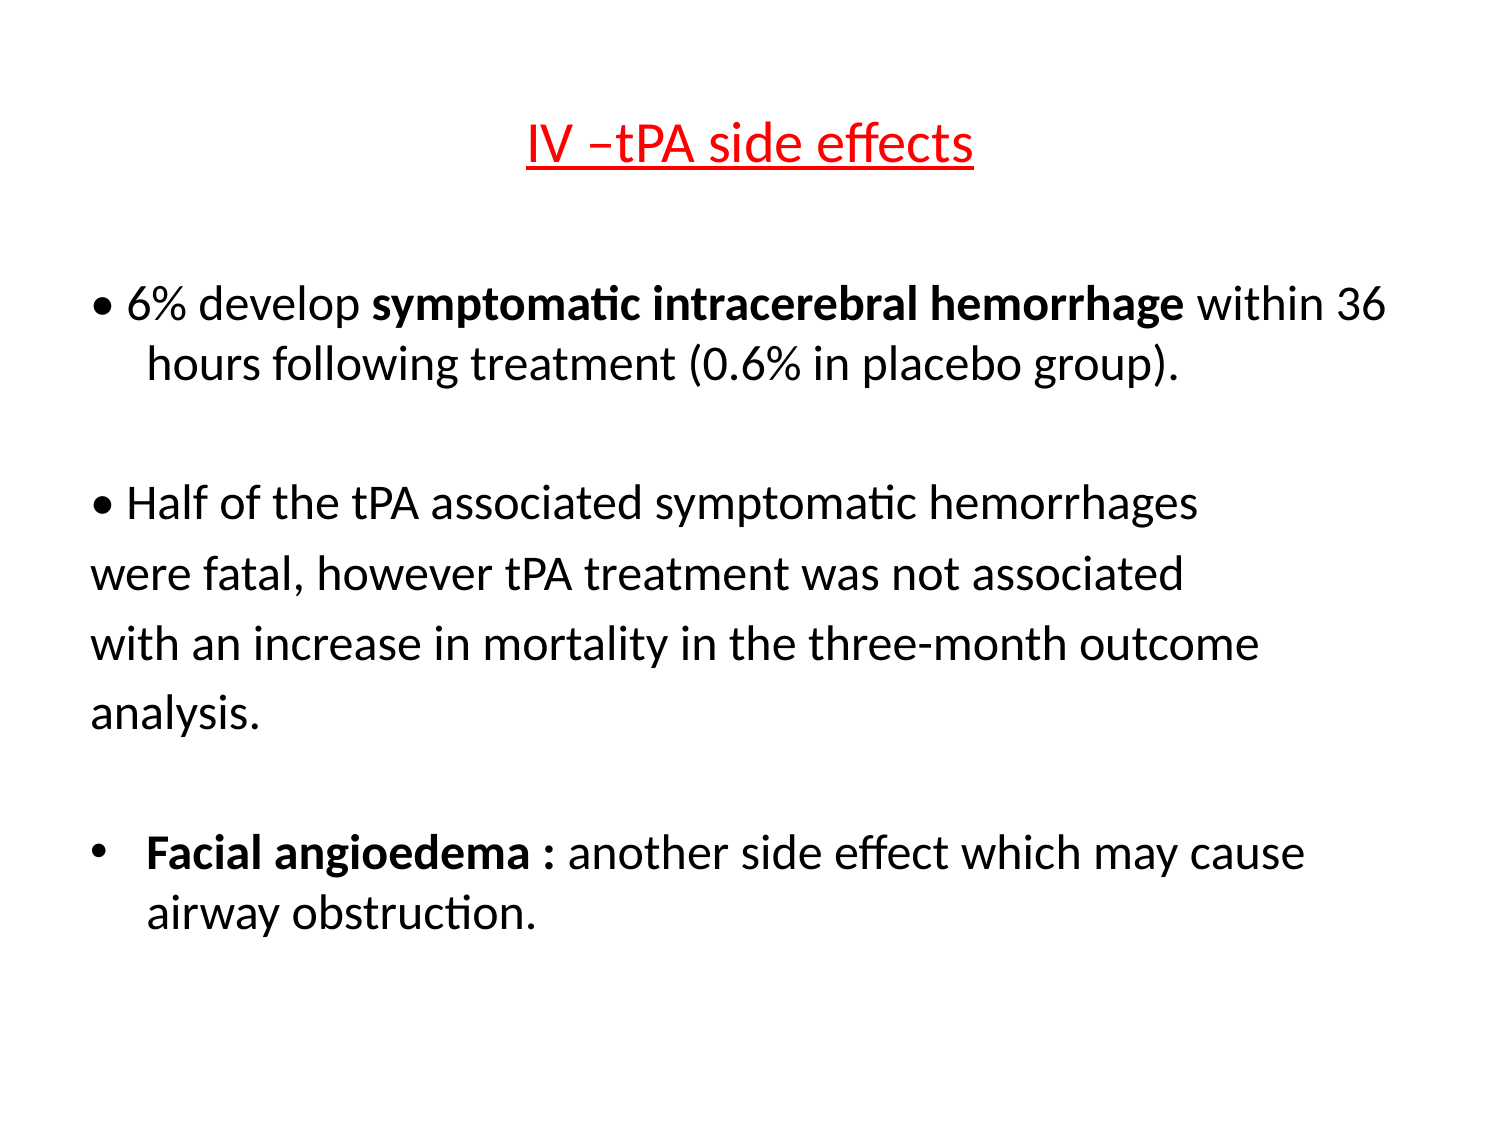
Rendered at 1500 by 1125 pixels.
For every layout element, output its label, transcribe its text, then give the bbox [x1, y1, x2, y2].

title IV –tPA side effects [75, 45, 1425, 233]
list • 6% develop symptomatic intracerebral hemorrhage within 36 hours following treatment (0.6% in placebo group). • Half of the tPA associated symptomatic hemorrhages were fatal, however tPA treatment was not associated with an increase in mortality in the three-month outcome analysis. Facial angioedema : another side effect which may cause airway obstruction. [75, 262, 1425, 1005]
